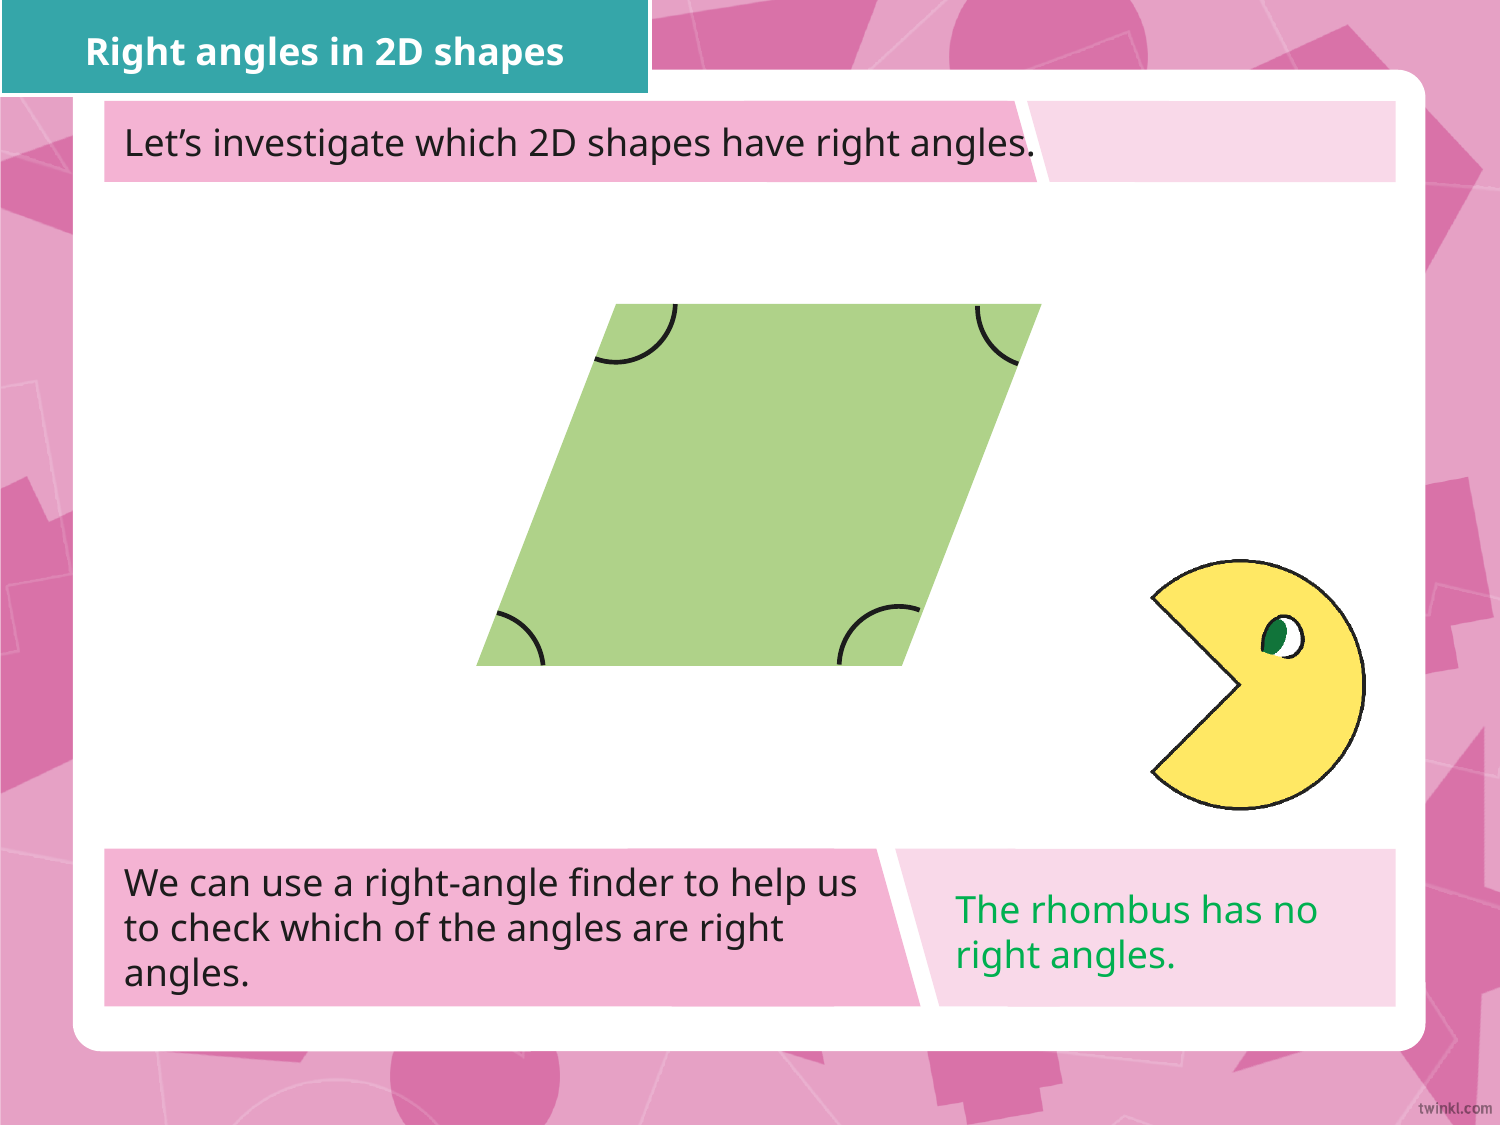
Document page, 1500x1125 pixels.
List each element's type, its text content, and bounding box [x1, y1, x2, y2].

text_box [977, 305, 1038, 365]
picture [1127, 554, 1388, 815]
text_box Right angles in 2D shapes [0, 0, 651, 96]
text_box [838, 605, 920, 666]
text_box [921, 848, 1396, 1007]
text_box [104, 848, 921, 1007]
text_box [474, 302, 1044, 667]
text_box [104, 100, 1037, 182]
text_box [594, 302, 676, 363]
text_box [1037, 100, 1396, 182]
picture [0, 0, 1500, 1125]
text_box [483, 612, 544, 671]
